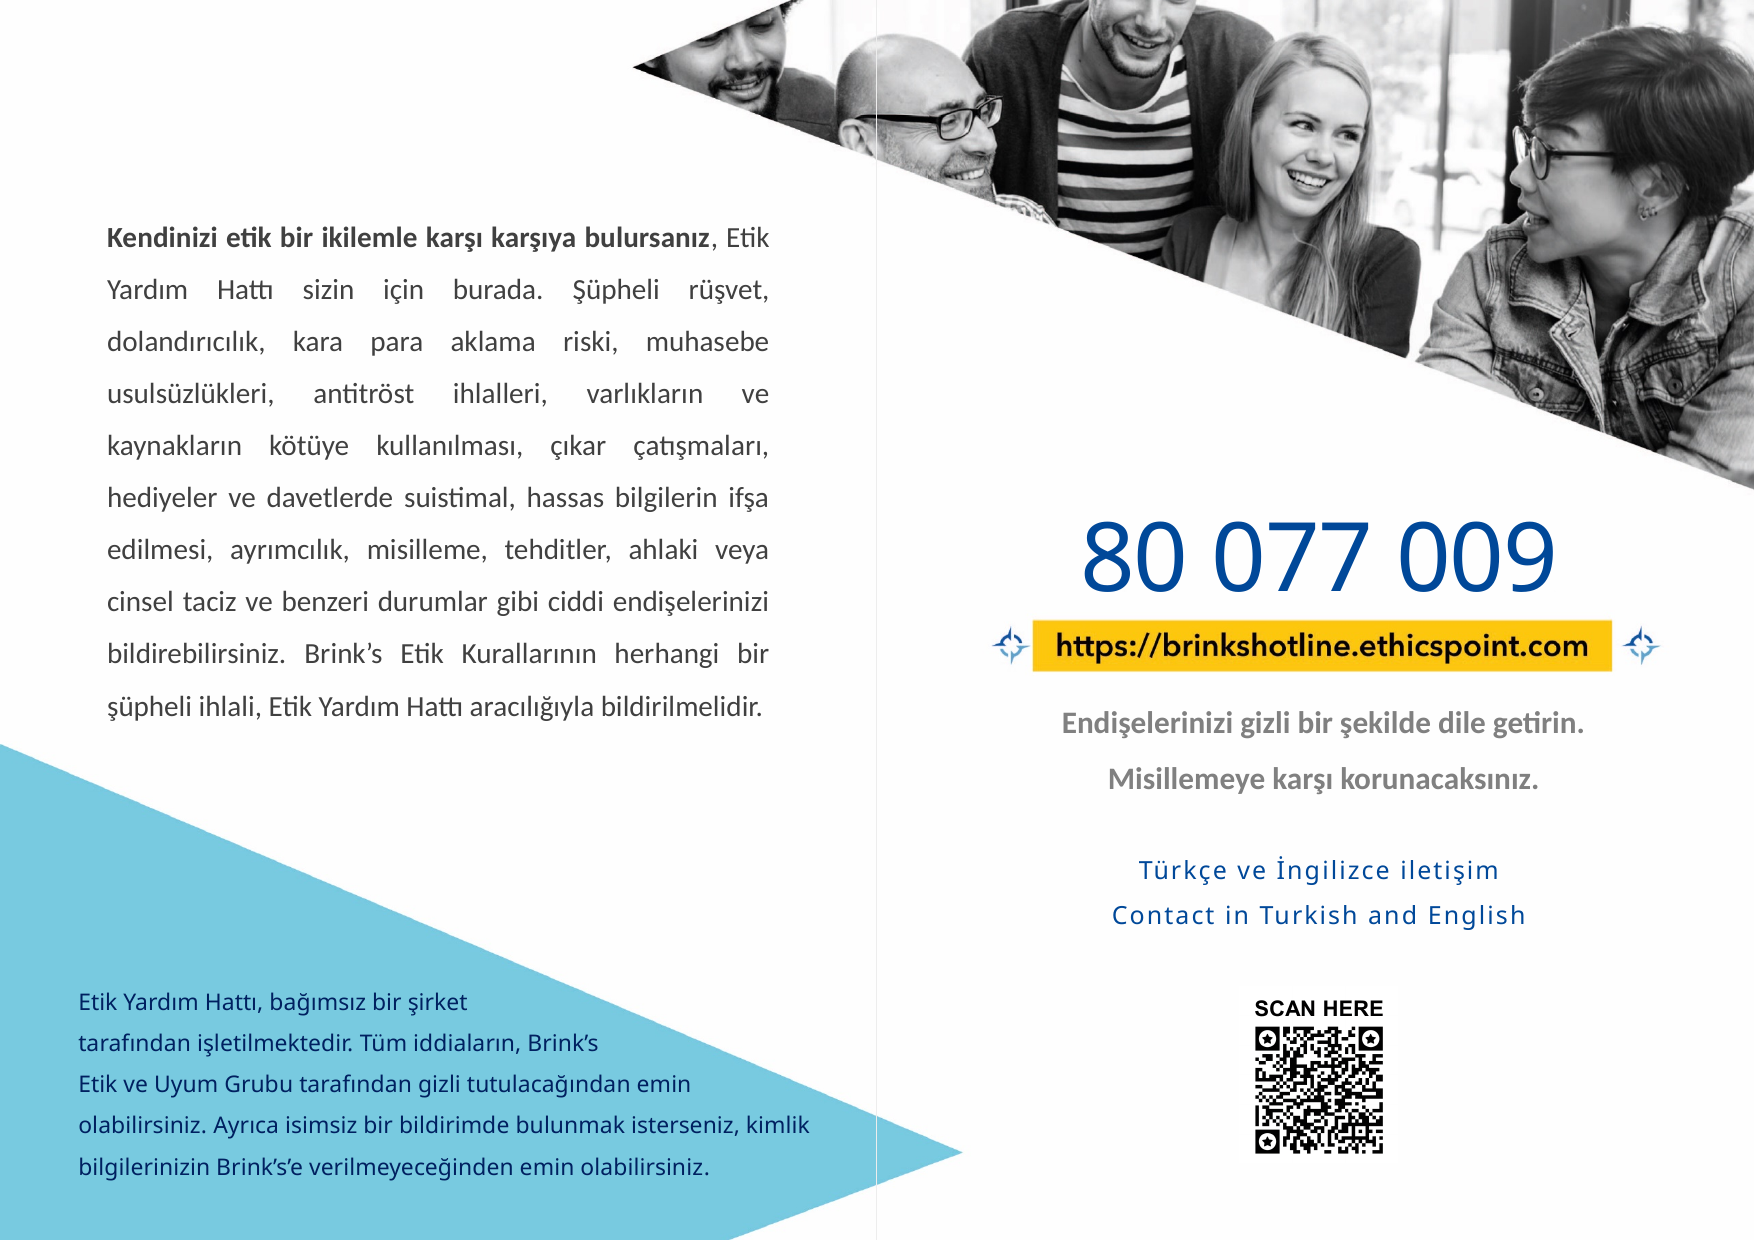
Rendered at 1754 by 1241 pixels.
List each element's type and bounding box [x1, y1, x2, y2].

text_box [0, 0, 1754, 1241]
